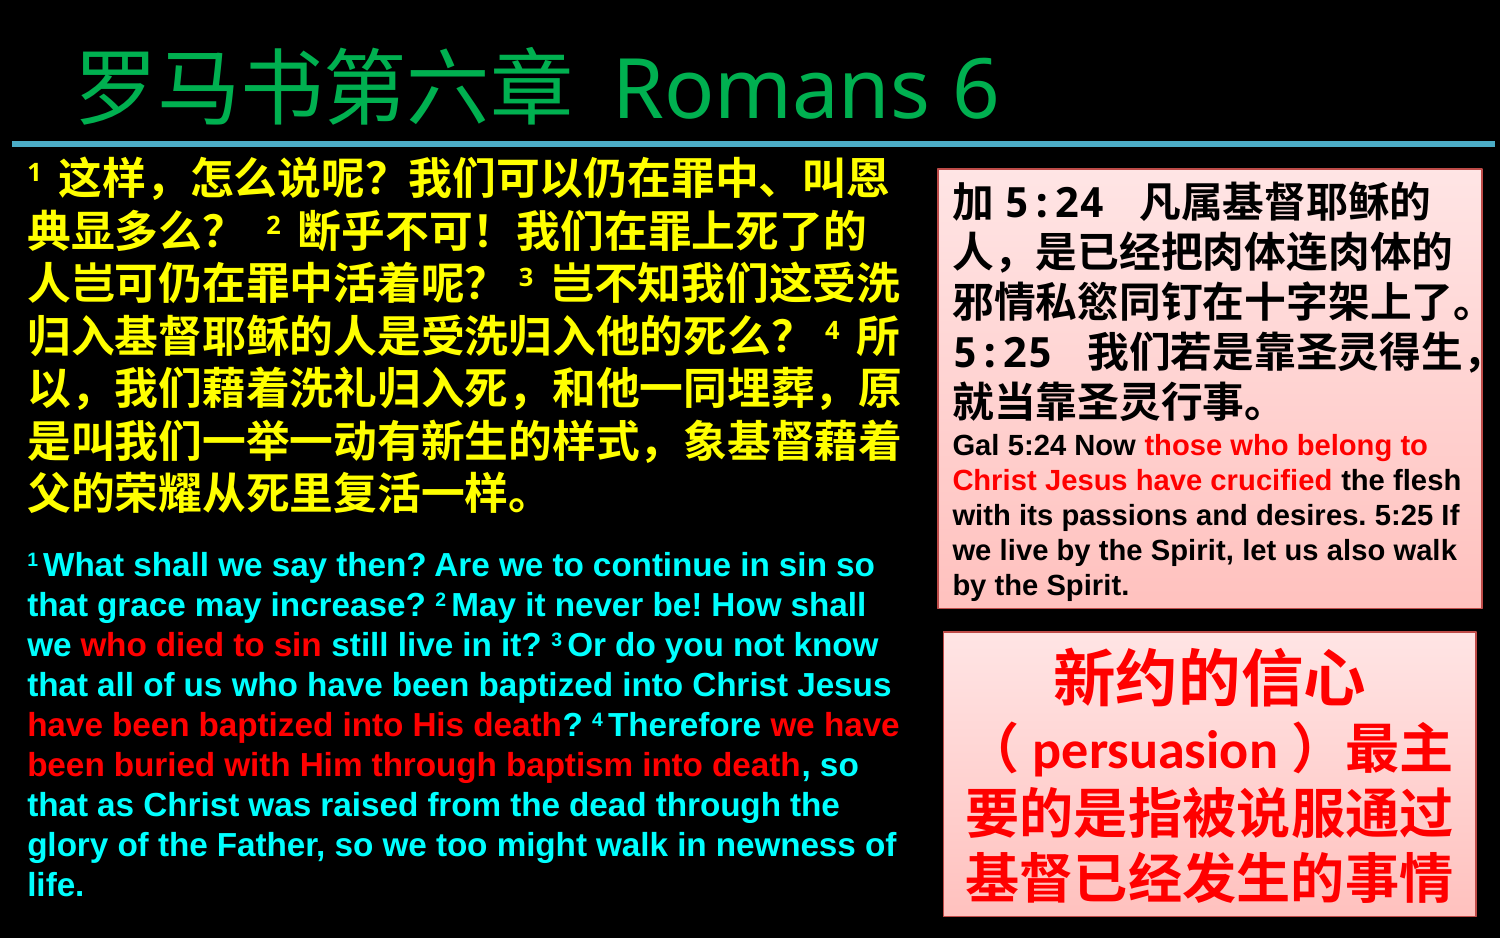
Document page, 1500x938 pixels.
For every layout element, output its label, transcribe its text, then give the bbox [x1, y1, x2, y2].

text_box 罗马书第六章 Romans 6 [59, 27, 1015, 143]
text_box 新约的信心（persuasion）最主要的是指被说服通过基督已经发生的事情 [943, 631, 1477, 917]
text_box 1 这样，怎么说呢？我们可以仍在罪中、叫恩典显多么？ 2 断乎不可！我们在罪上死了的人岂可仍在罪中活着呢？3 岂不知我们这受洗归入基督耶稣的人是受洗归入他的死么？4 所以，我们藉着洗礼归入死，和他一同埋葬，原是叫我们一举一动有新生的样式，象基督藉着父的荣耀从死里复活一样。 1 What shall we say then? Are we to continue in sin so that grace may increase? 2 May it never be! How shall we who died to sin still live in it? 3 Or do you not know that all of us who have been baptized into Christ Jesus have been baptized into His death? 4 Therefore we have been buried with Him through baptism into death, so that as Christ was raised from the dead through the glory of the Father, so we too might walk in newness of life. [12, 150, 925, 911]
text_box 加5:24 凡属基督耶稣的人，是已经把肉体连肉体的邪情私慾同钉在十字架上了。5:25 我们若是靠圣灵得生，就当靠圣灵行事。 Gal 5:24 Now those who belong to Christ Jesus have crucified the flesh with its passions and desires. 5:25 If we live by the Spirit, let us also walk by the Spirit. [937, 168, 1483, 609]
